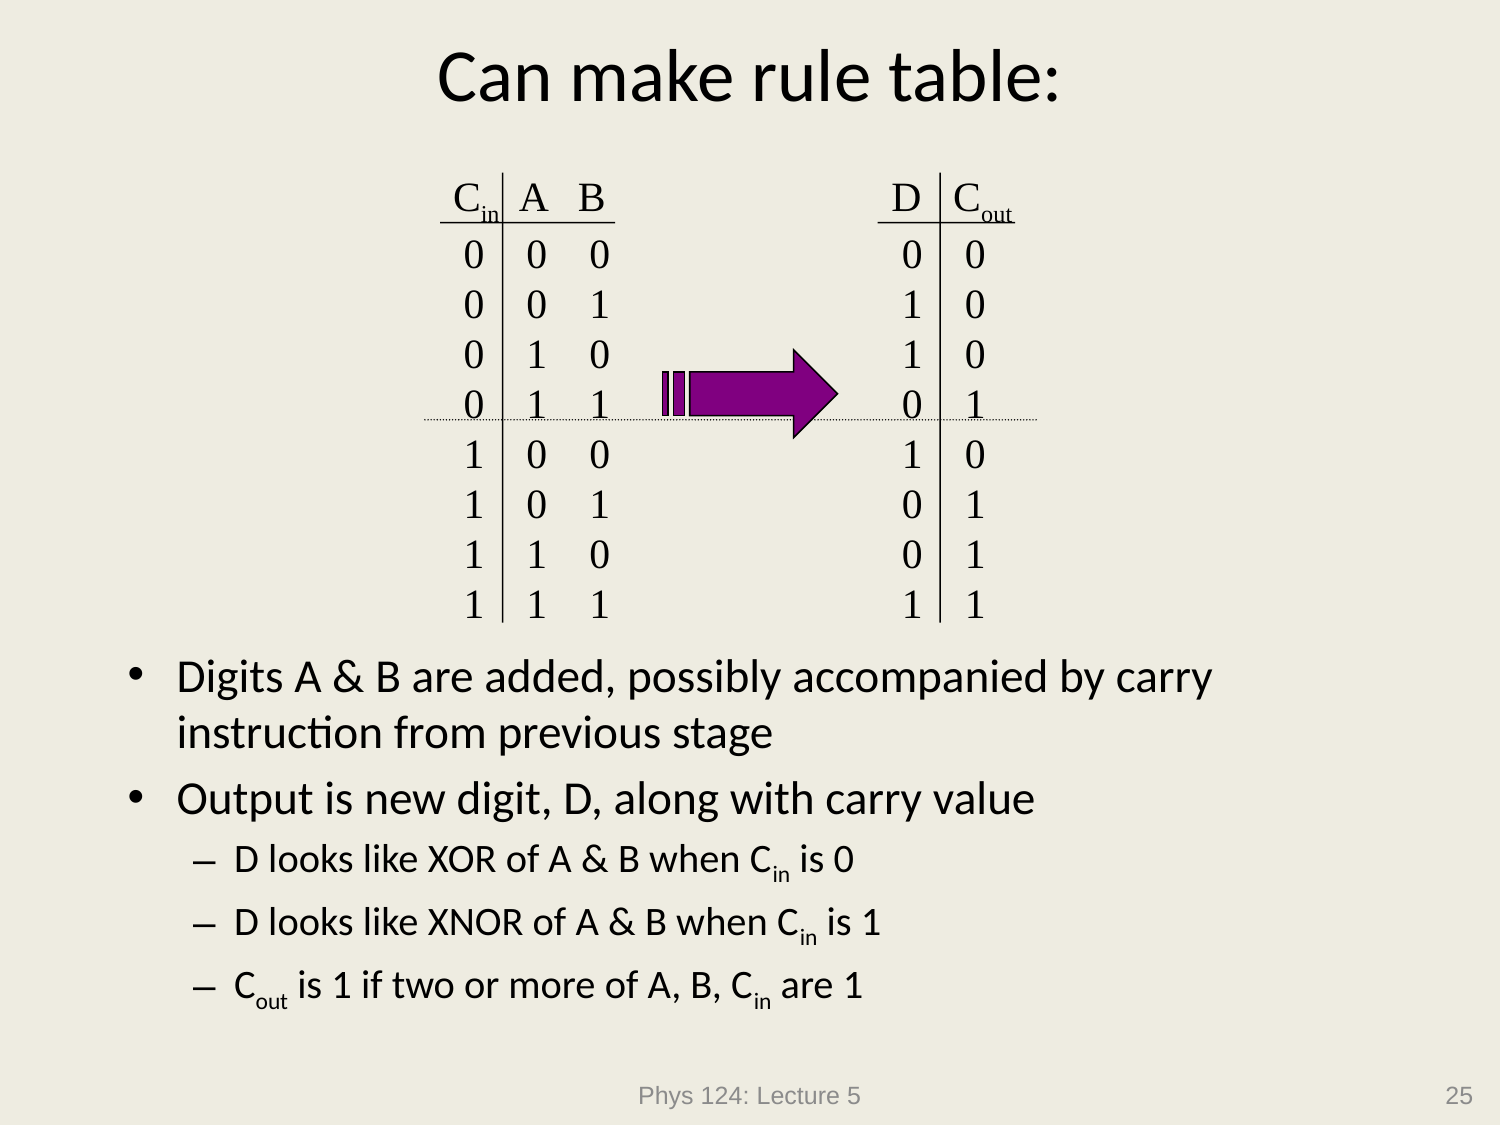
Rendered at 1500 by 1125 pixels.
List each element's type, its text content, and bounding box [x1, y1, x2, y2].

text_box [673, 371, 685, 416]
footer Phys 124: Lecture 5 [512, 1064, 988, 1125]
title Can make rule table: [75, 11, 1425, 131]
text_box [874, 162, 1030, 628]
list Digits A & B are added, possibly accompanied by carry instruction from previous stage Output is new digit, D, along with carry value D looks like XOR of A & B when Cin is 0 D looks like XNOR of A & B when Cin is 1 Cout is 1 if two or more of A, B, Cin are 1 [112, 637, 1388, 1025]
slide_number 25 [1138, 1064, 1489, 1125]
text_box [662, 371, 668, 416]
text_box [437, 162, 627, 628]
text_box [689, 349, 838, 438]
